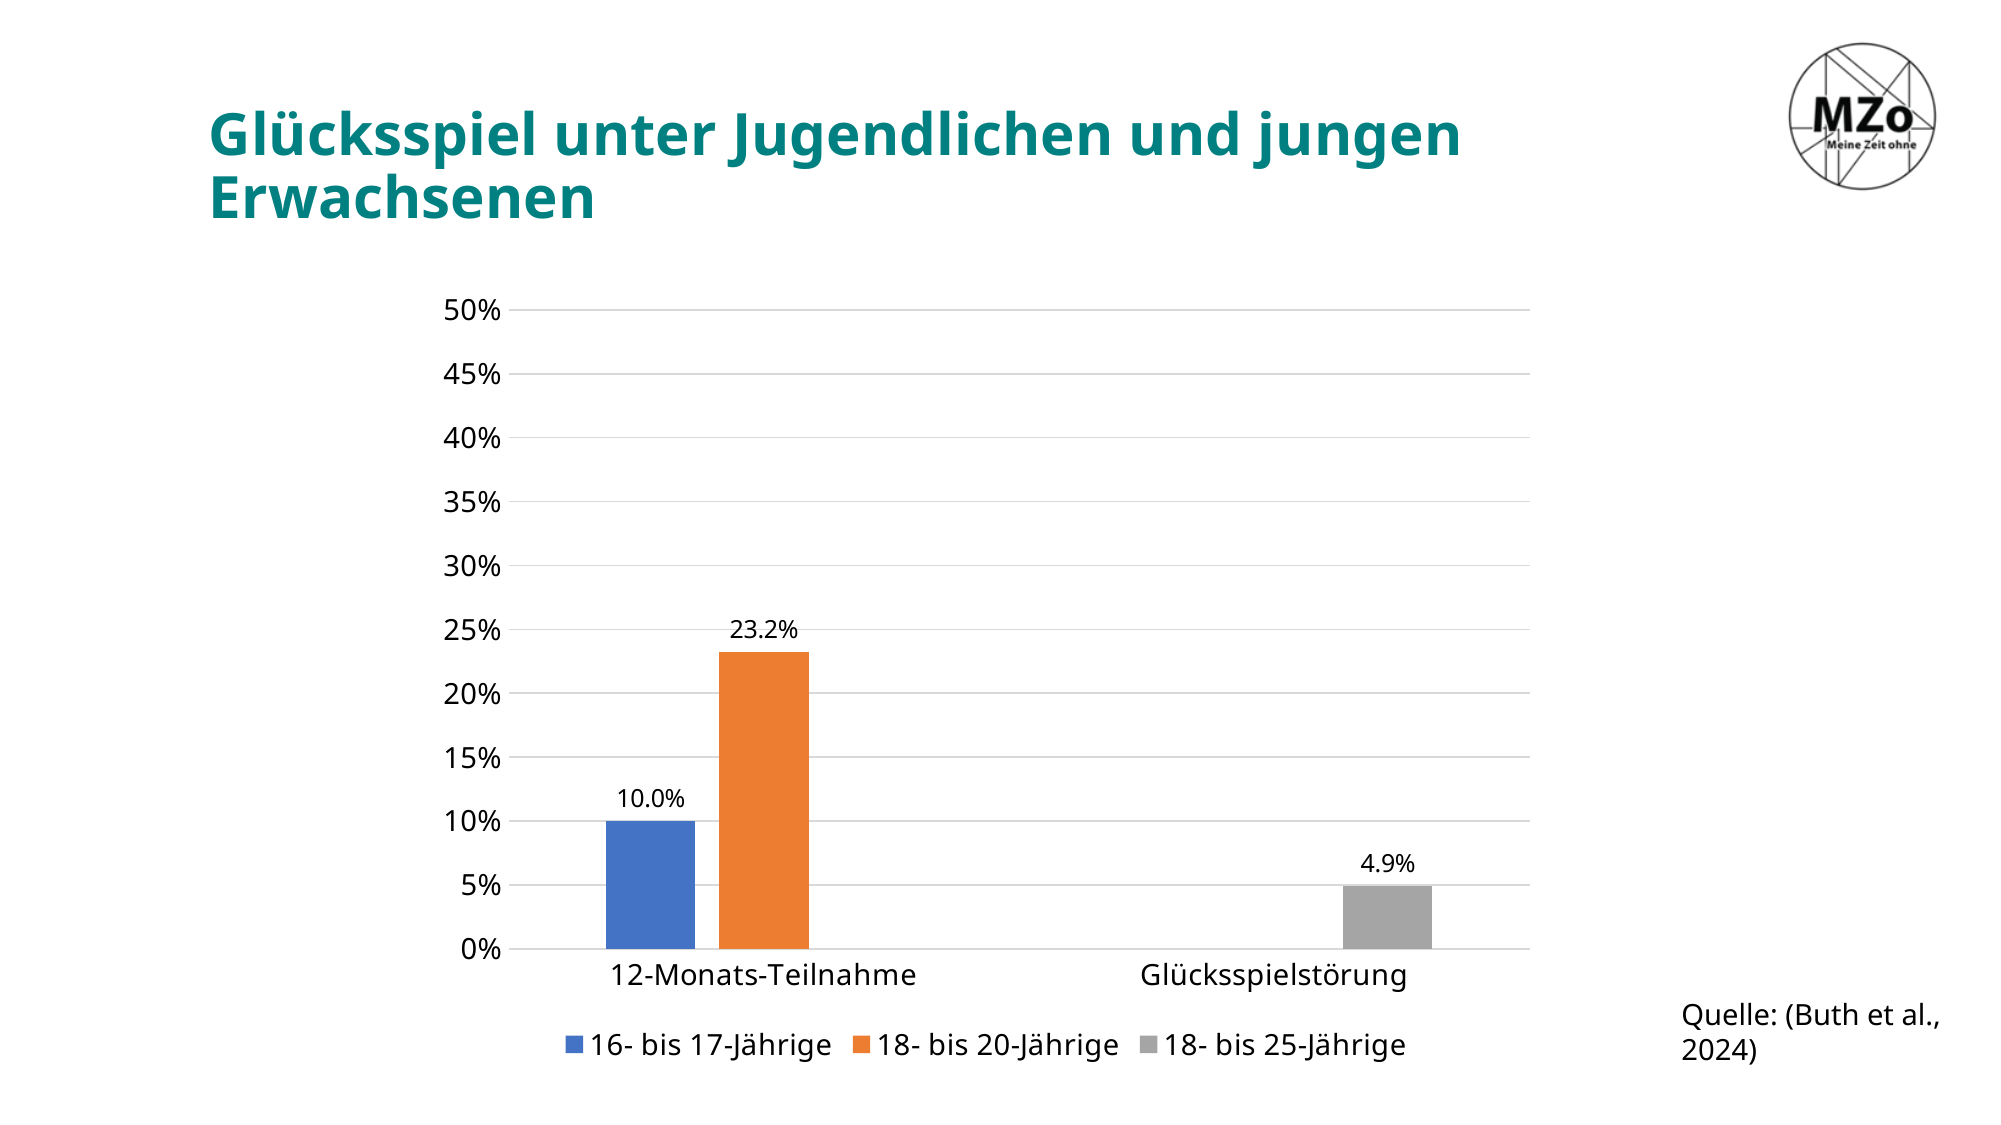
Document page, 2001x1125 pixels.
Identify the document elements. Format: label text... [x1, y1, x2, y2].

text_box Quelle: (Buth et al., 2024) [1666, 988, 1976, 1074]
text_box Glücksspiel unter Jugendlichen und jungen Erwachsenen [194, 97, 1601, 239]
picture [1783, 37, 1942, 196]
chart [420, 273, 1553, 1075]
